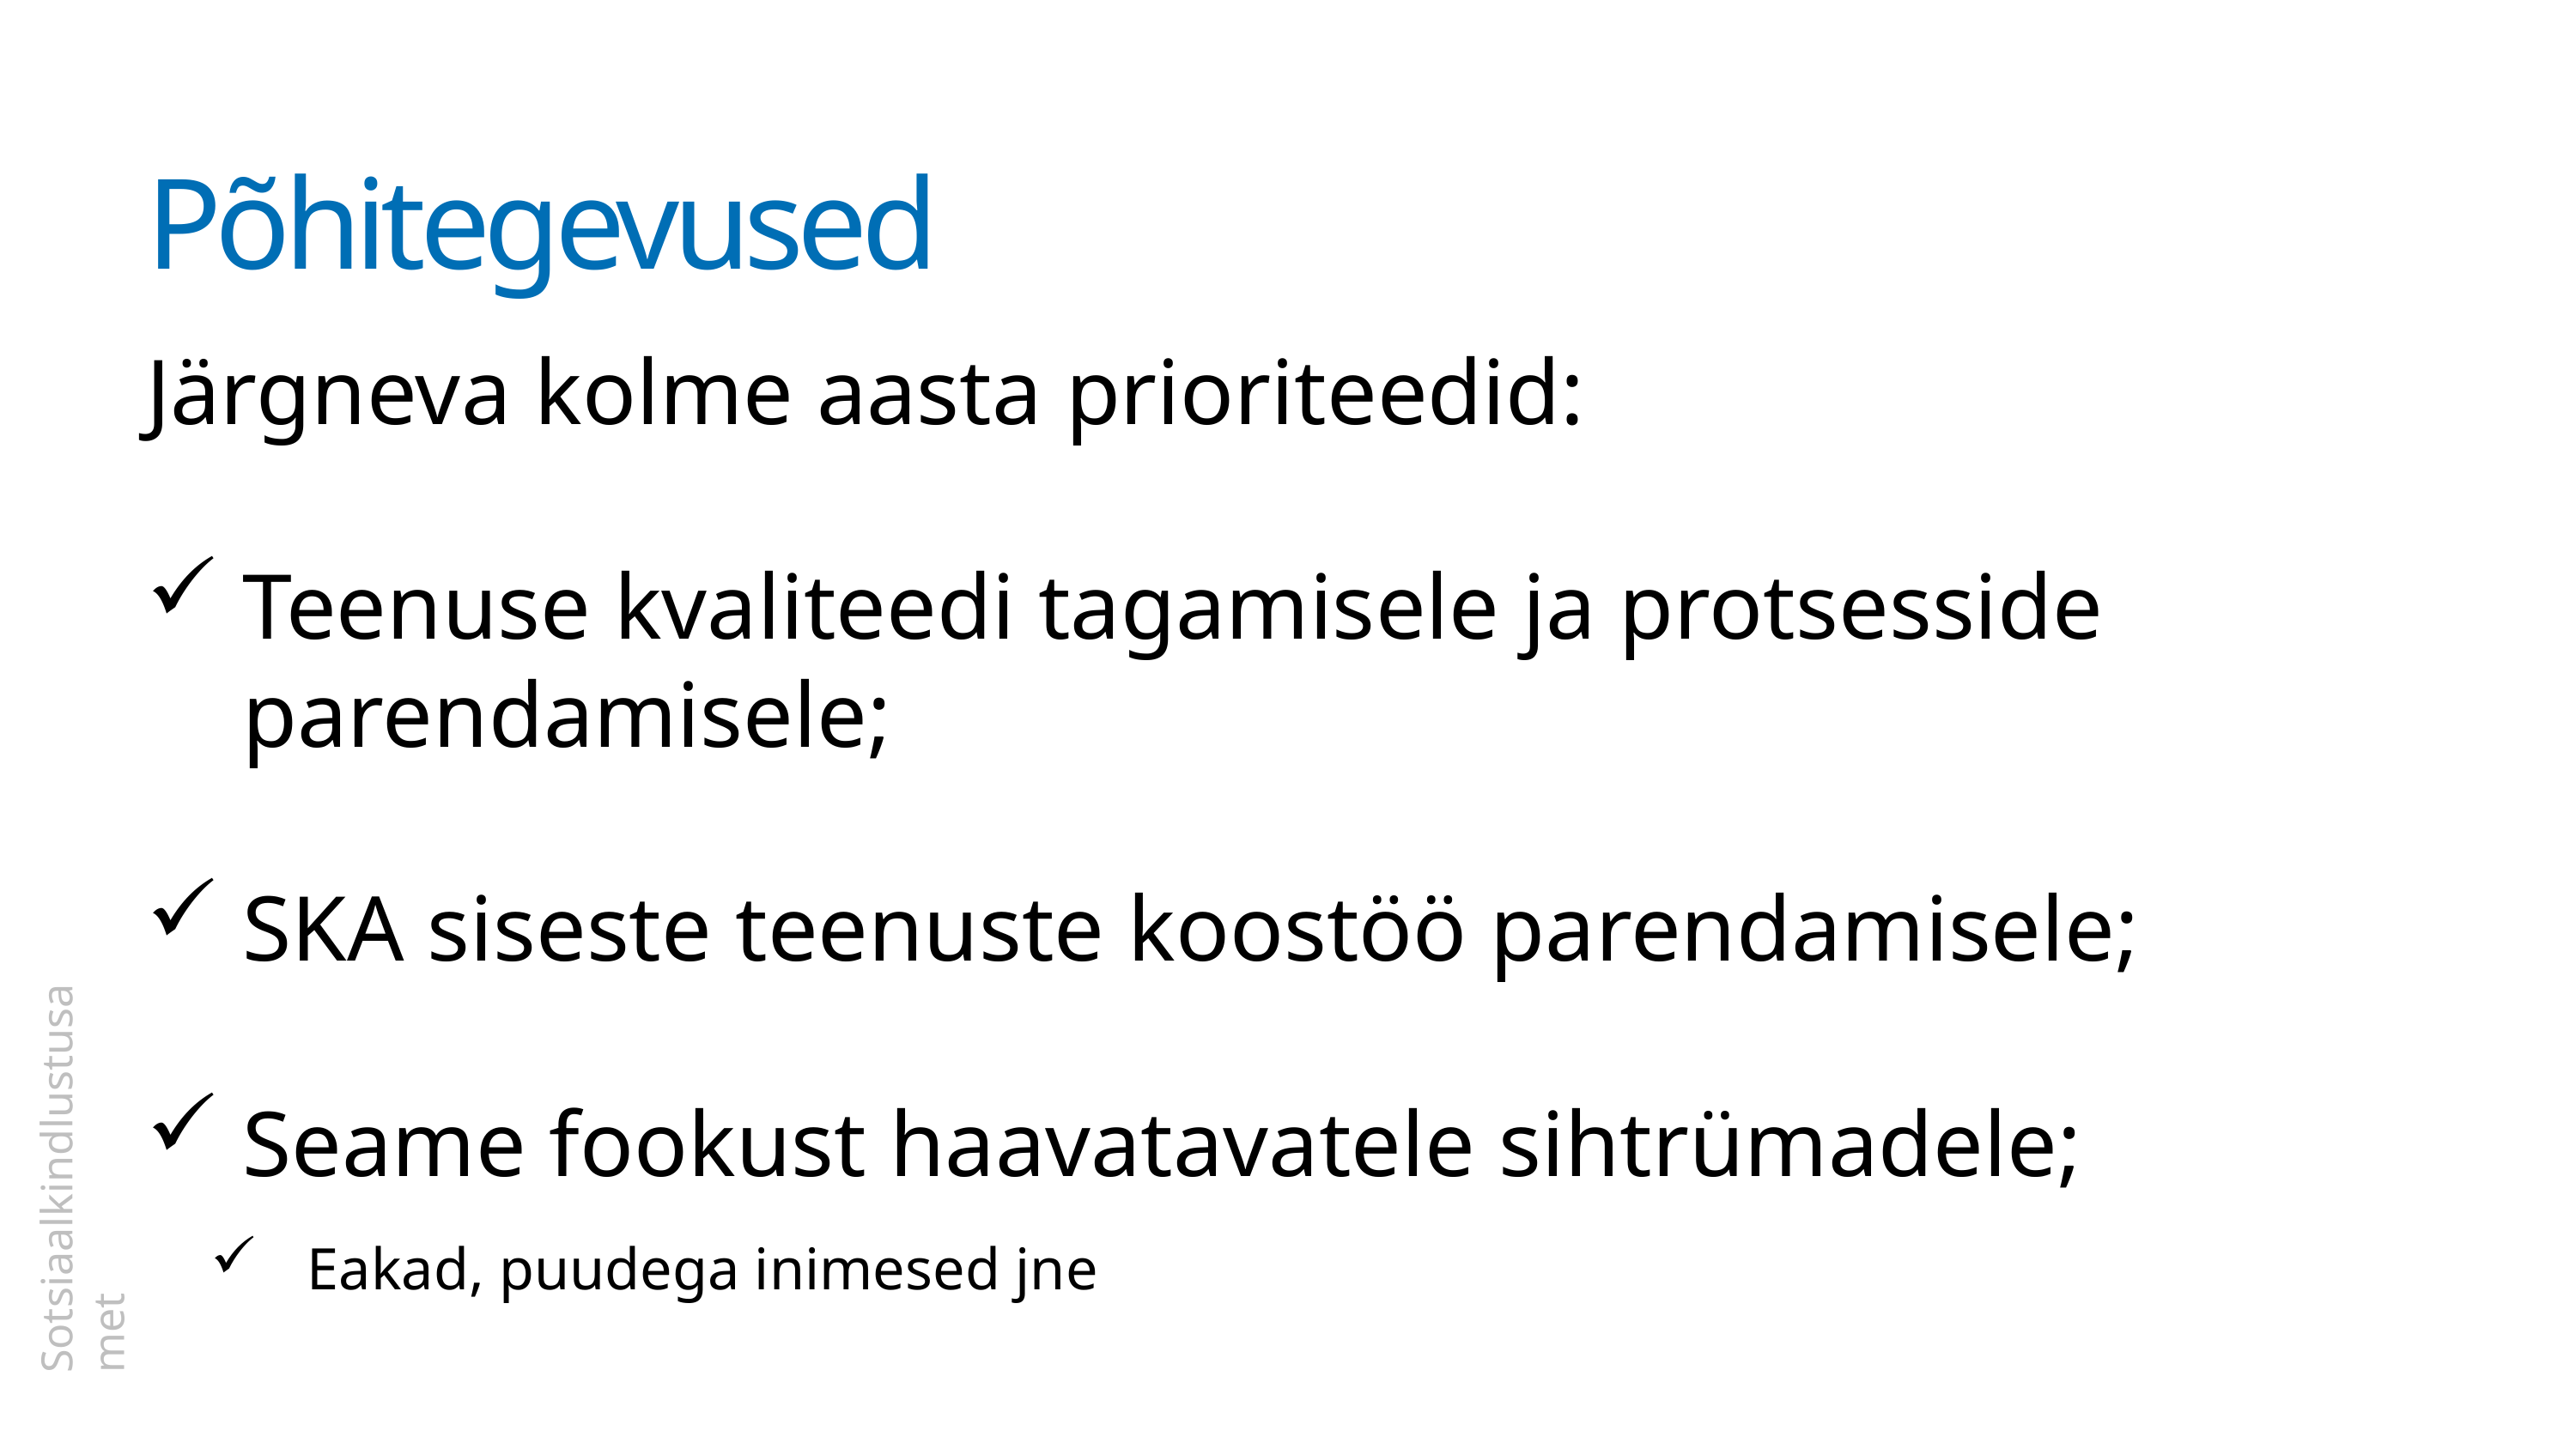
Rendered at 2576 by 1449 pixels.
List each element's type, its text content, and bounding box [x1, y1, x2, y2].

text_box Järgneva kolme aasta prioriteedid: Teenuse kvaliteedi tagamisele ja protsesside parendamisele; SKA siseste teenuste koostöö parendamisele; Seame fookust haavatavatele sihtrümadele; Eakad, puudega inimesed jne [146, 335, 2432, 1449]
text_box Põhitegevused [146, 143, 2432, 294]
text_box Sotsiaalkindlustusamet [29, 950, 133, 1373]
